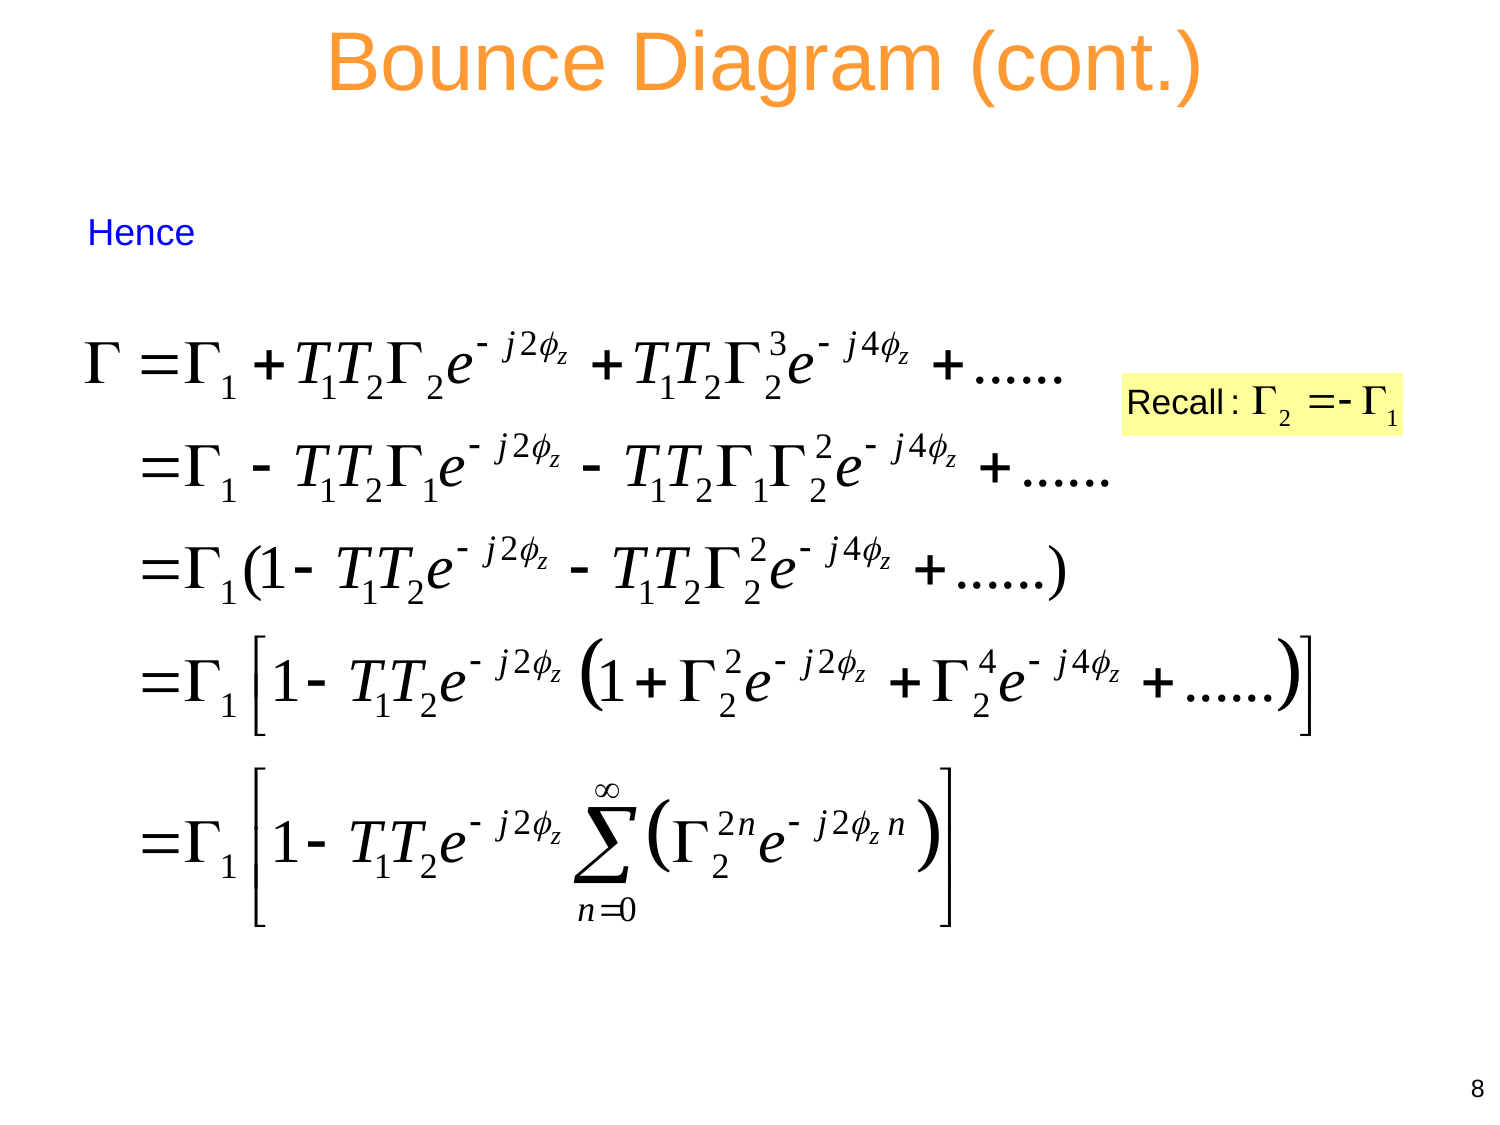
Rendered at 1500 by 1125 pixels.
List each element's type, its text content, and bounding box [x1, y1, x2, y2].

text_box Bounce Diagram (cont.) [192, 0, 1338, 115]
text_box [1121, 372, 1404, 437]
slide_number 8 [1187, 1050, 1500, 1125]
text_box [74, 314, 1339, 941]
text_box Hence [72, 200, 253, 260]
